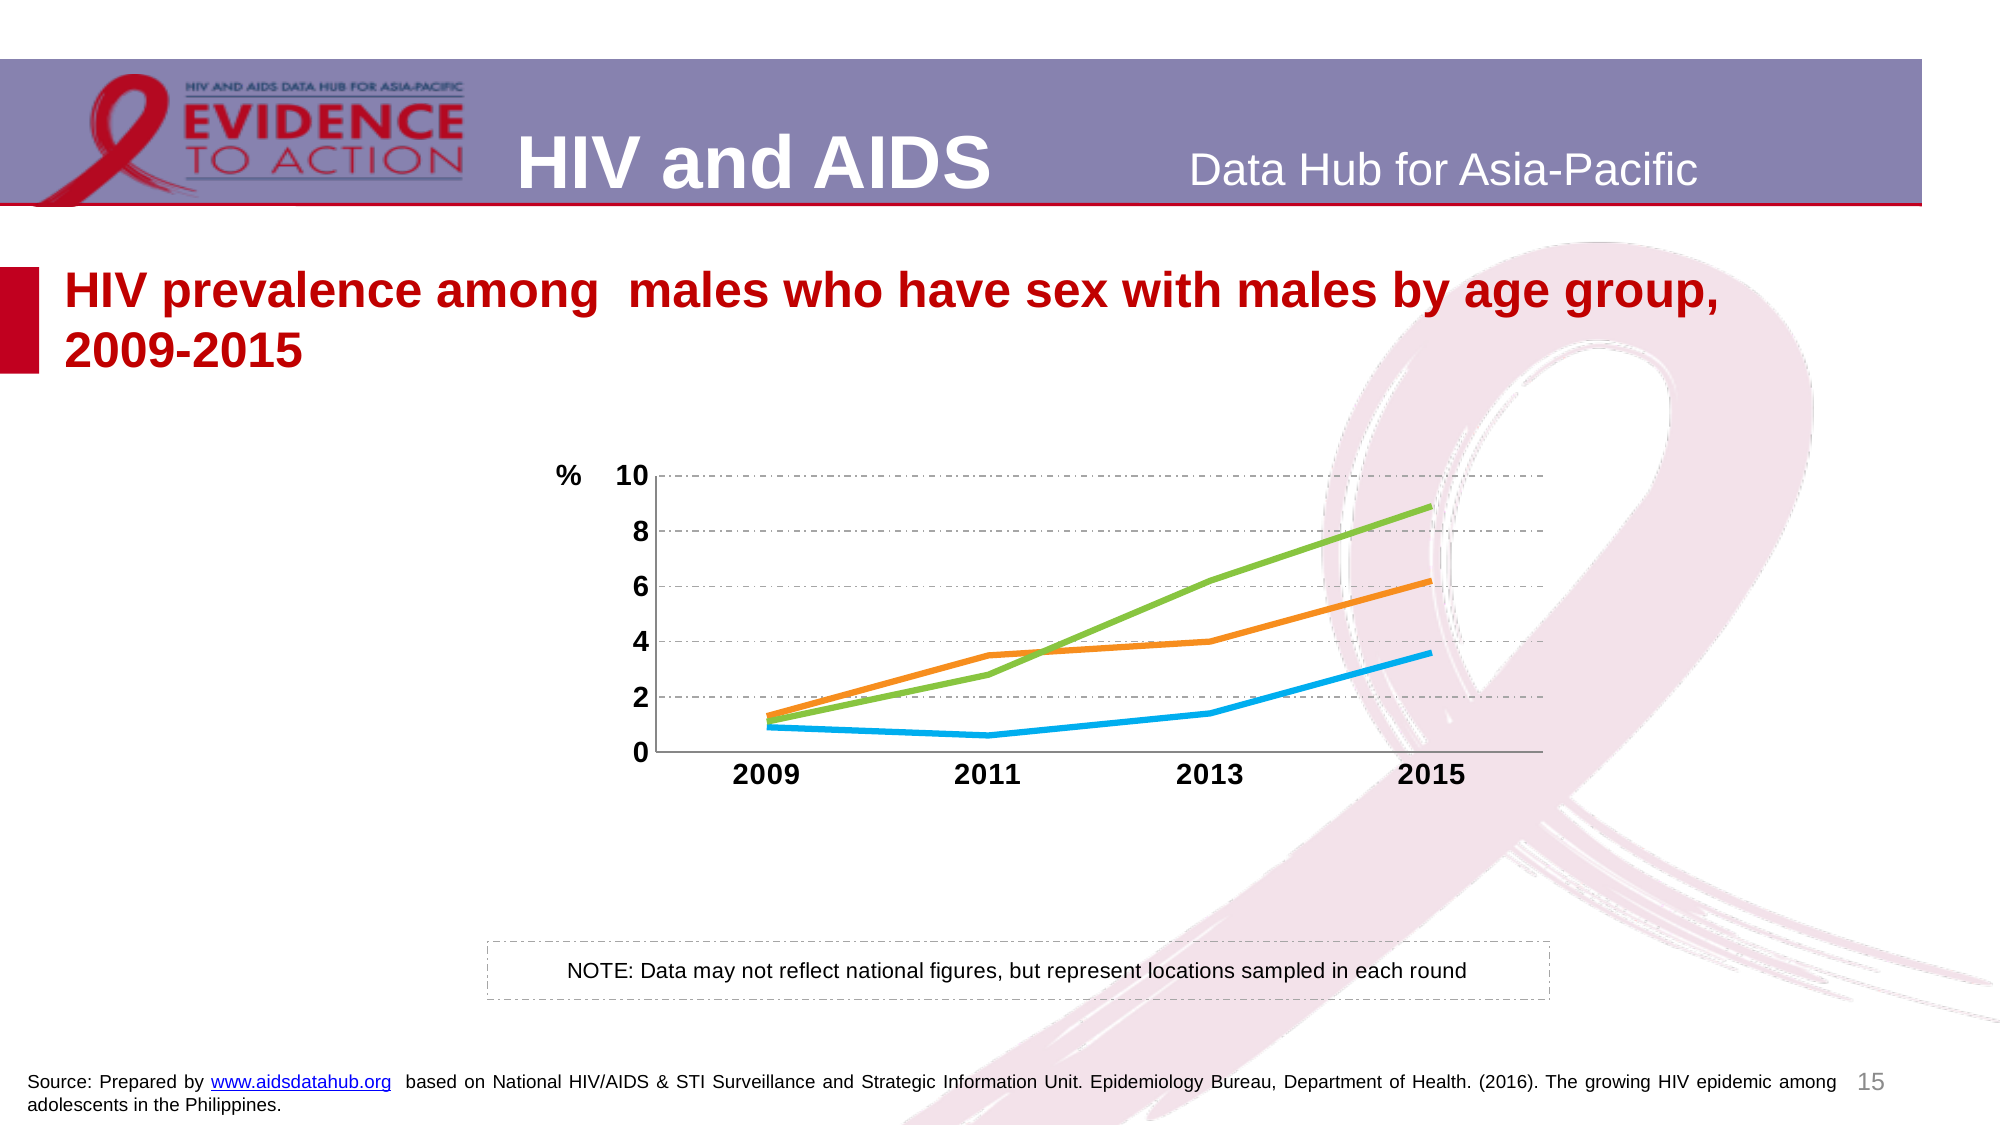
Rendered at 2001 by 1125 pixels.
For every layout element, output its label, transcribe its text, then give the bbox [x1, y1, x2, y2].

chart [374, 412, 1576, 1053]
picture [11, 74, 469, 207]
slide_number 15 [1781, 1042, 1900, 1103]
title HIV prevalence among males who have sex with males by age group, 2009-2015 [49, 249, 1888, 333]
text_box Source: Prepared by www.aidsdatahub.org based on National HIV/AIDS & STI Surveillance and Strategic Information Unit. Epidemiology Bureau, Department of Health. (2016). The growing HIV epidemic among adolescents in the Philippines. [12, 1062, 1851, 1125]
picture [706, 181, 2000, 1125]
